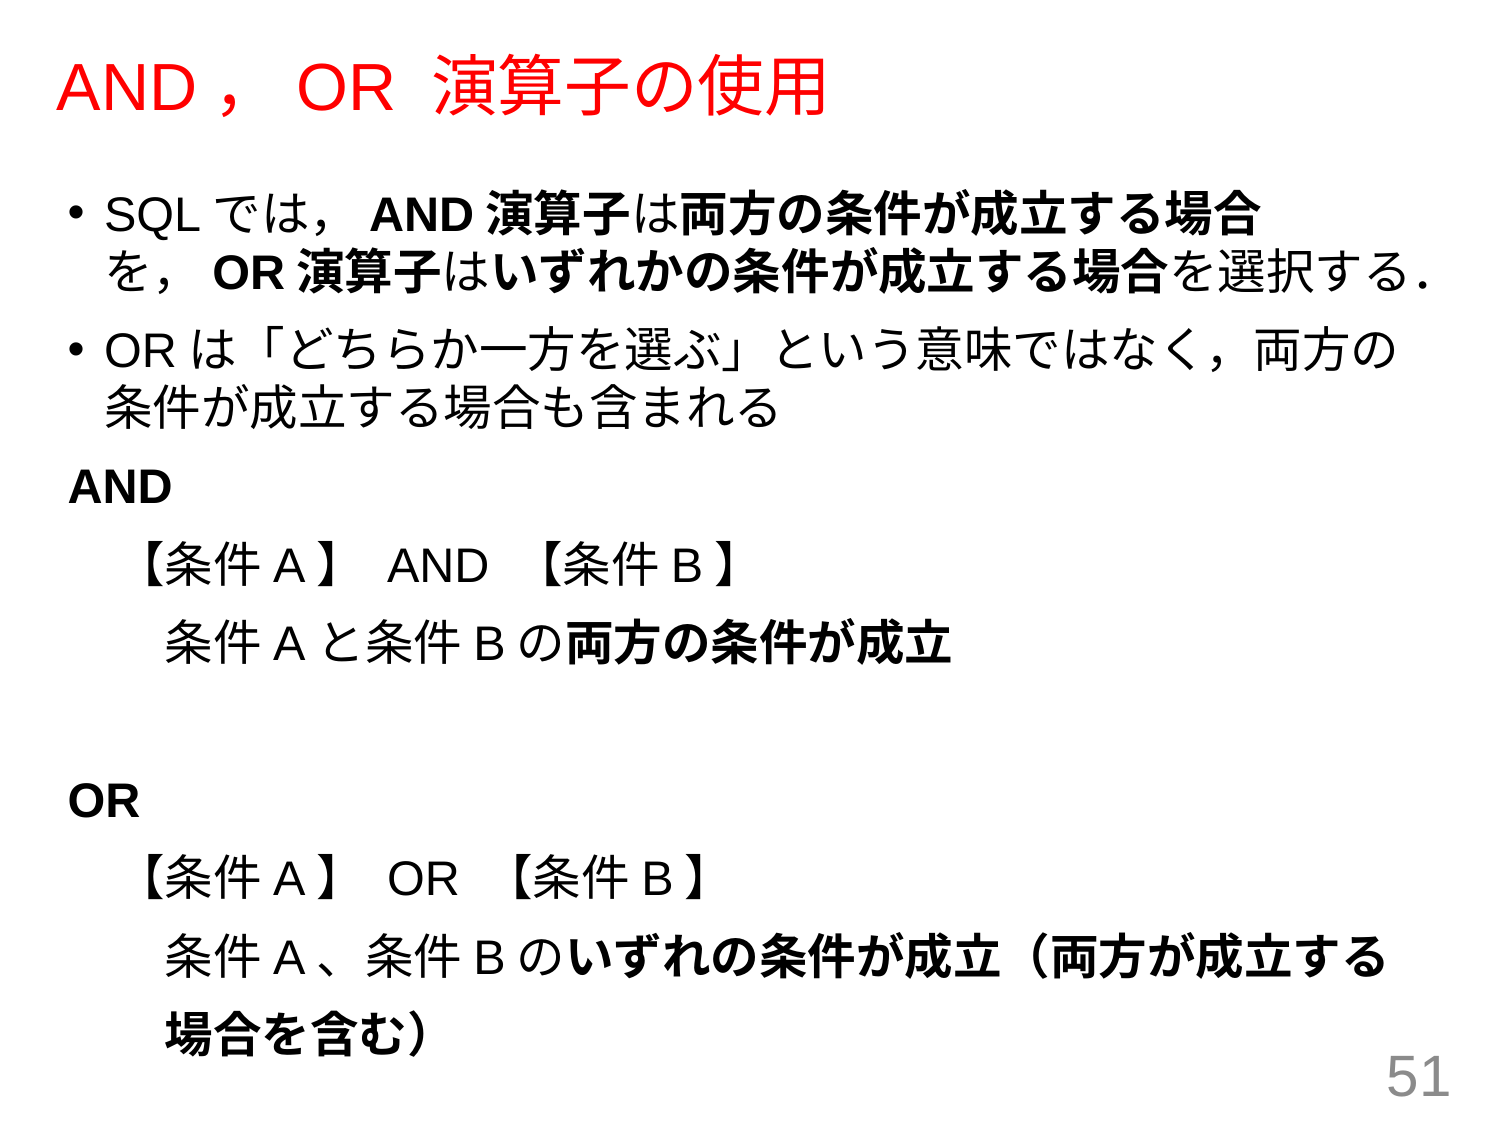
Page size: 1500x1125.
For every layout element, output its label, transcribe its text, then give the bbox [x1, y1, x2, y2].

list SQLでは，AND演算子は両方の条件が成立する場合を，OR演算子はいずれかの条件が成立する場合を選択する． ORは「どちらか一方を選ぶ」という意味ではなく，両方の条件が成立する場合も含まれる AND 【条件A】 AND 【条件B】 条件Aと条件Bの両方の条件が成立 OR 【条件A】 OR 【条件B】 条件A、条件Bのいずれの条件が成立（両方が成立する 場合を含む） [52, 174, 1441, 1103]
title AND，OR 演算子の使用 [41, 22, 1430, 156]
slide_number 51 [1129, 1042, 1467, 1103]
